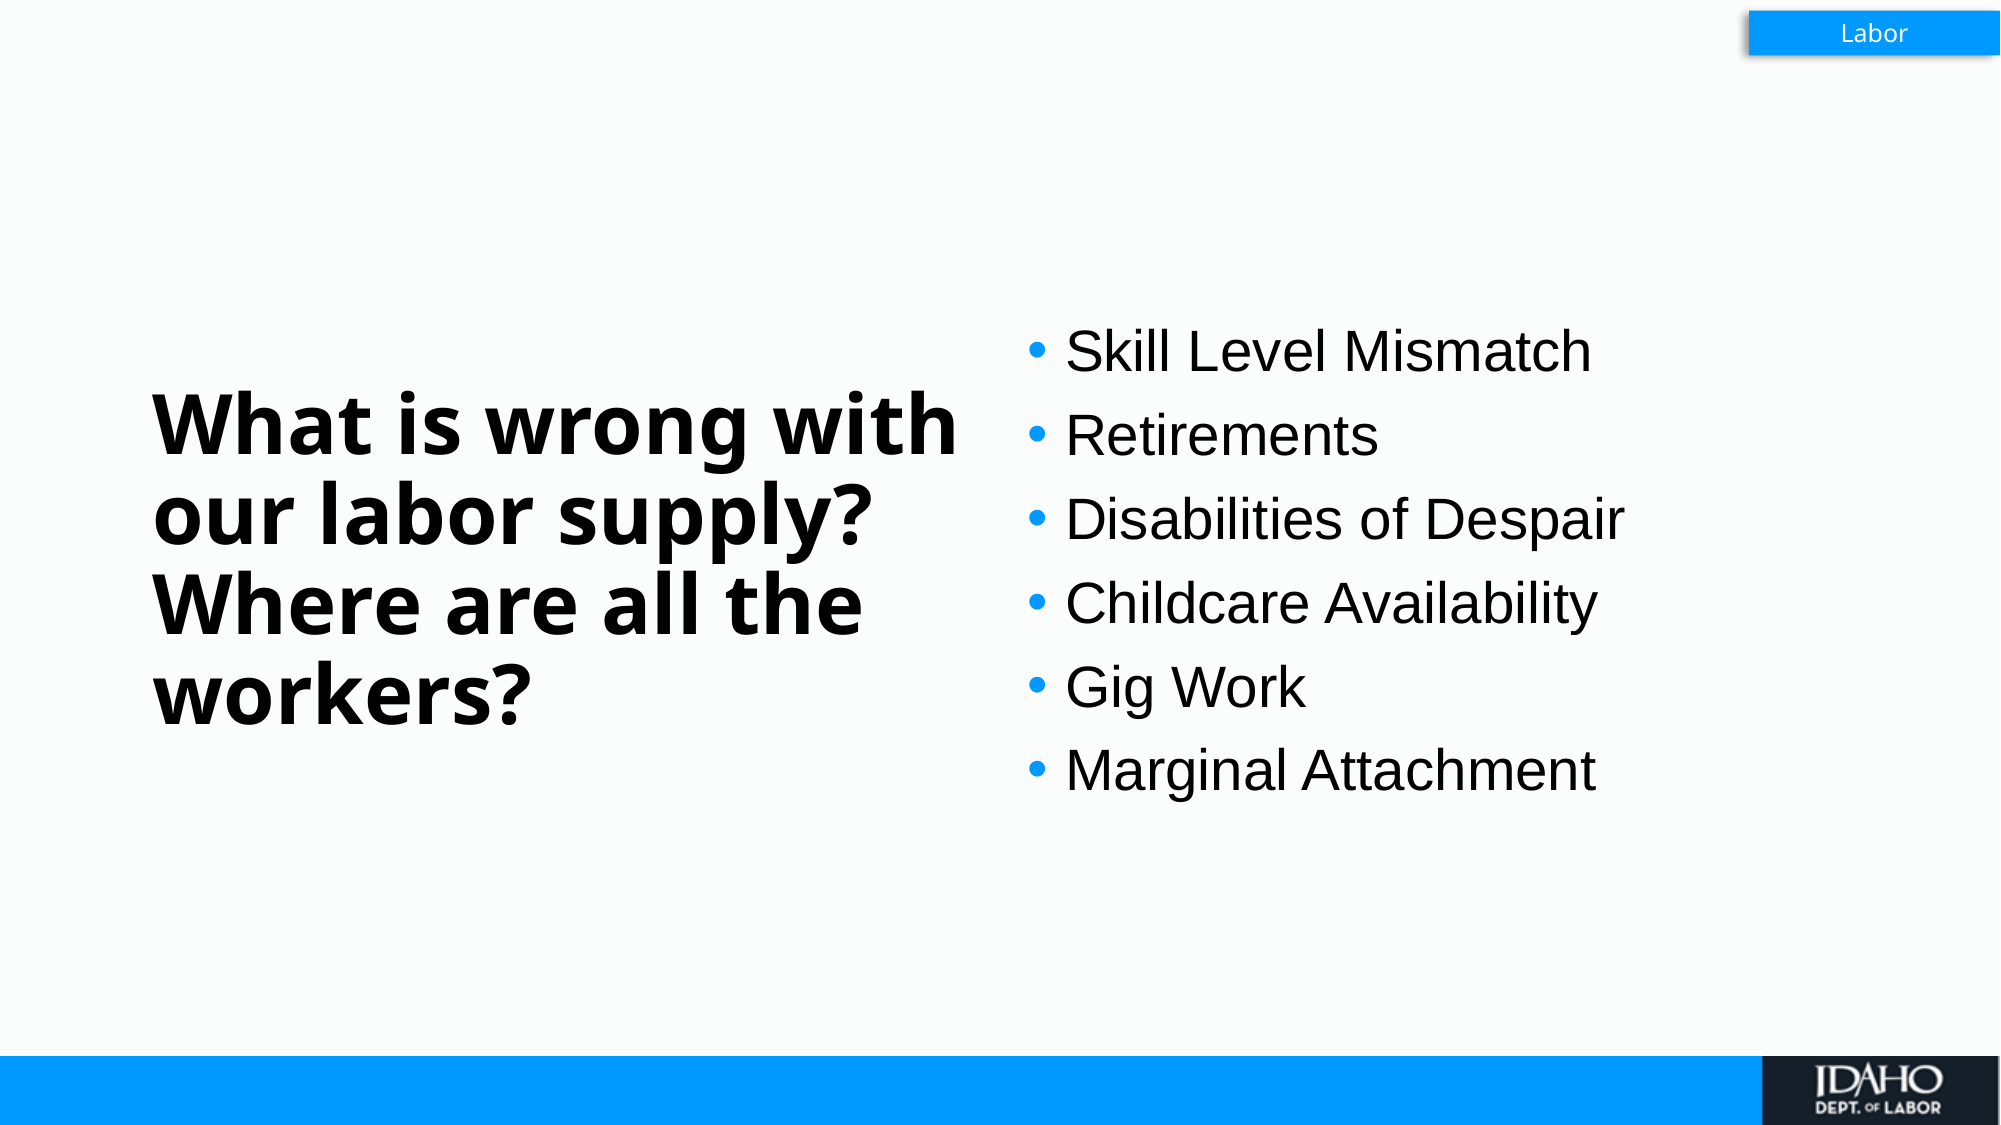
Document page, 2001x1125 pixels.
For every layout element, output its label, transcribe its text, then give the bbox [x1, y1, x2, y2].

picture [0, 1056, 2000, 1125]
list Skill Level Mismatch Retirements Disabilities of Despair Childcare Availability Gig Work Marginal Attachment [1012, 112, 1863, 1013]
list What is wrong with our labor supply? Where are all the workers? [137, 112, 988, 1013]
text_box Labor [1749, 10, 2000, 56]
